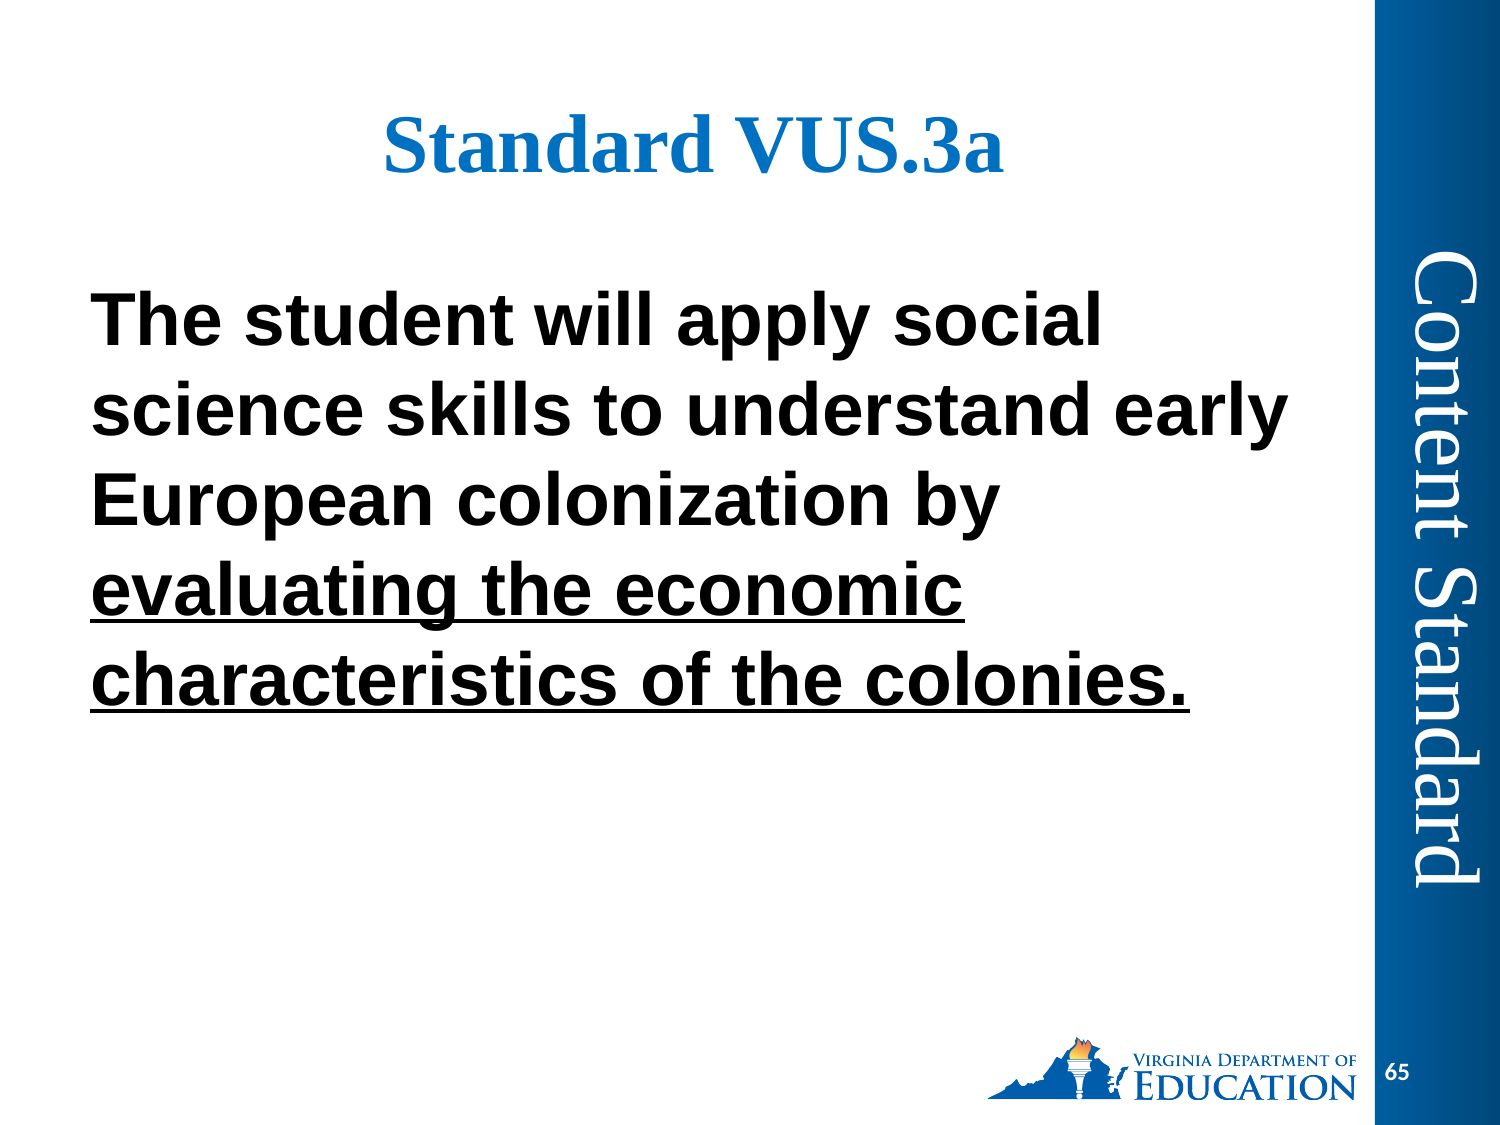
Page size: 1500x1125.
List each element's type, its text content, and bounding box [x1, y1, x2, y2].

slide_number 65 [1362, 1040, 1425, 1100]
title Standard VUS.3a [75, 45, 1313, 233]
list The student will apply social science skills to understand early European colonization by evaluating the economic characteristics of the colonies. [75, 262, 1313, 1005]
text_box Content Standard [1390, 233, 1500, 905]
picture [987, 1037, 1357, 1100]
